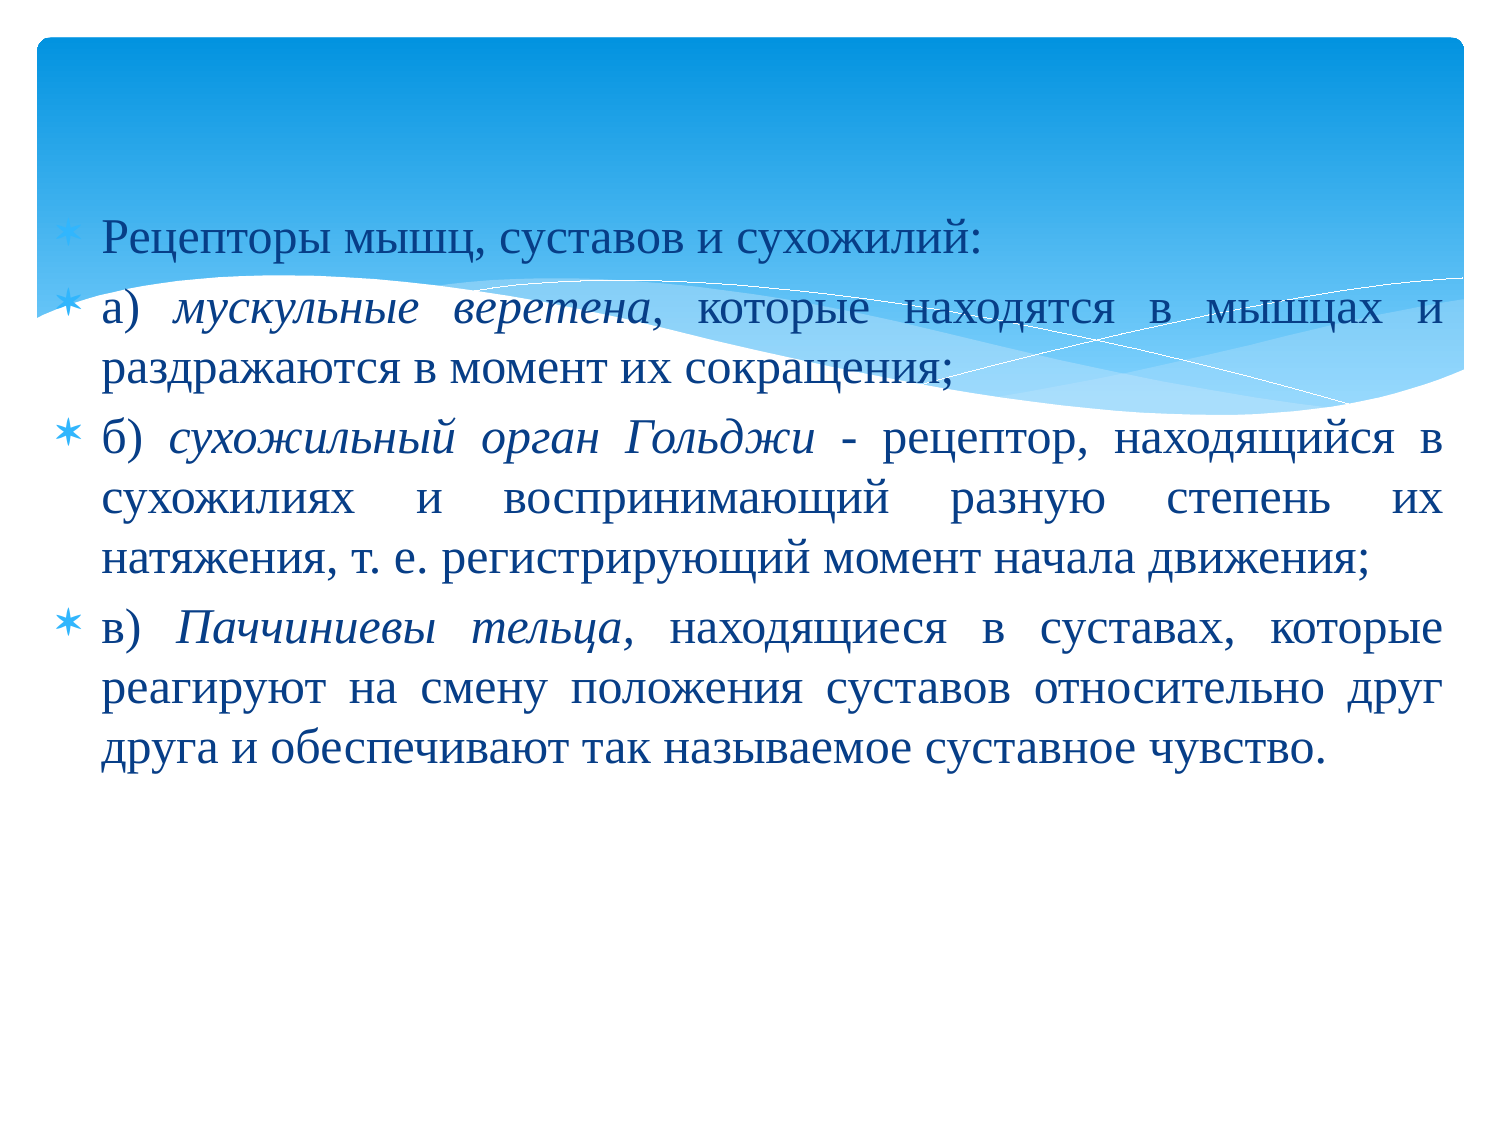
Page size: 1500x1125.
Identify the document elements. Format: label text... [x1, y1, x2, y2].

list Рецепторы мышц, суставов и сухожилий: а) мускульные веретена, которые находятся в мышцах и раздражаются в момент их сокращения; б) сухожильный орган Гольджи - рецептор, находящийся в сухожилиях и воспринимающий разную степень их натяжения, т. е. регистрирующий момент начала движения; в) Паччиниевы тельца, находящиеся в суставах, которые реагируют на смену положения суставов относительно друг друга и обеспечивают так называемое суставное чувство. [41, 196, 1459, 1005]
